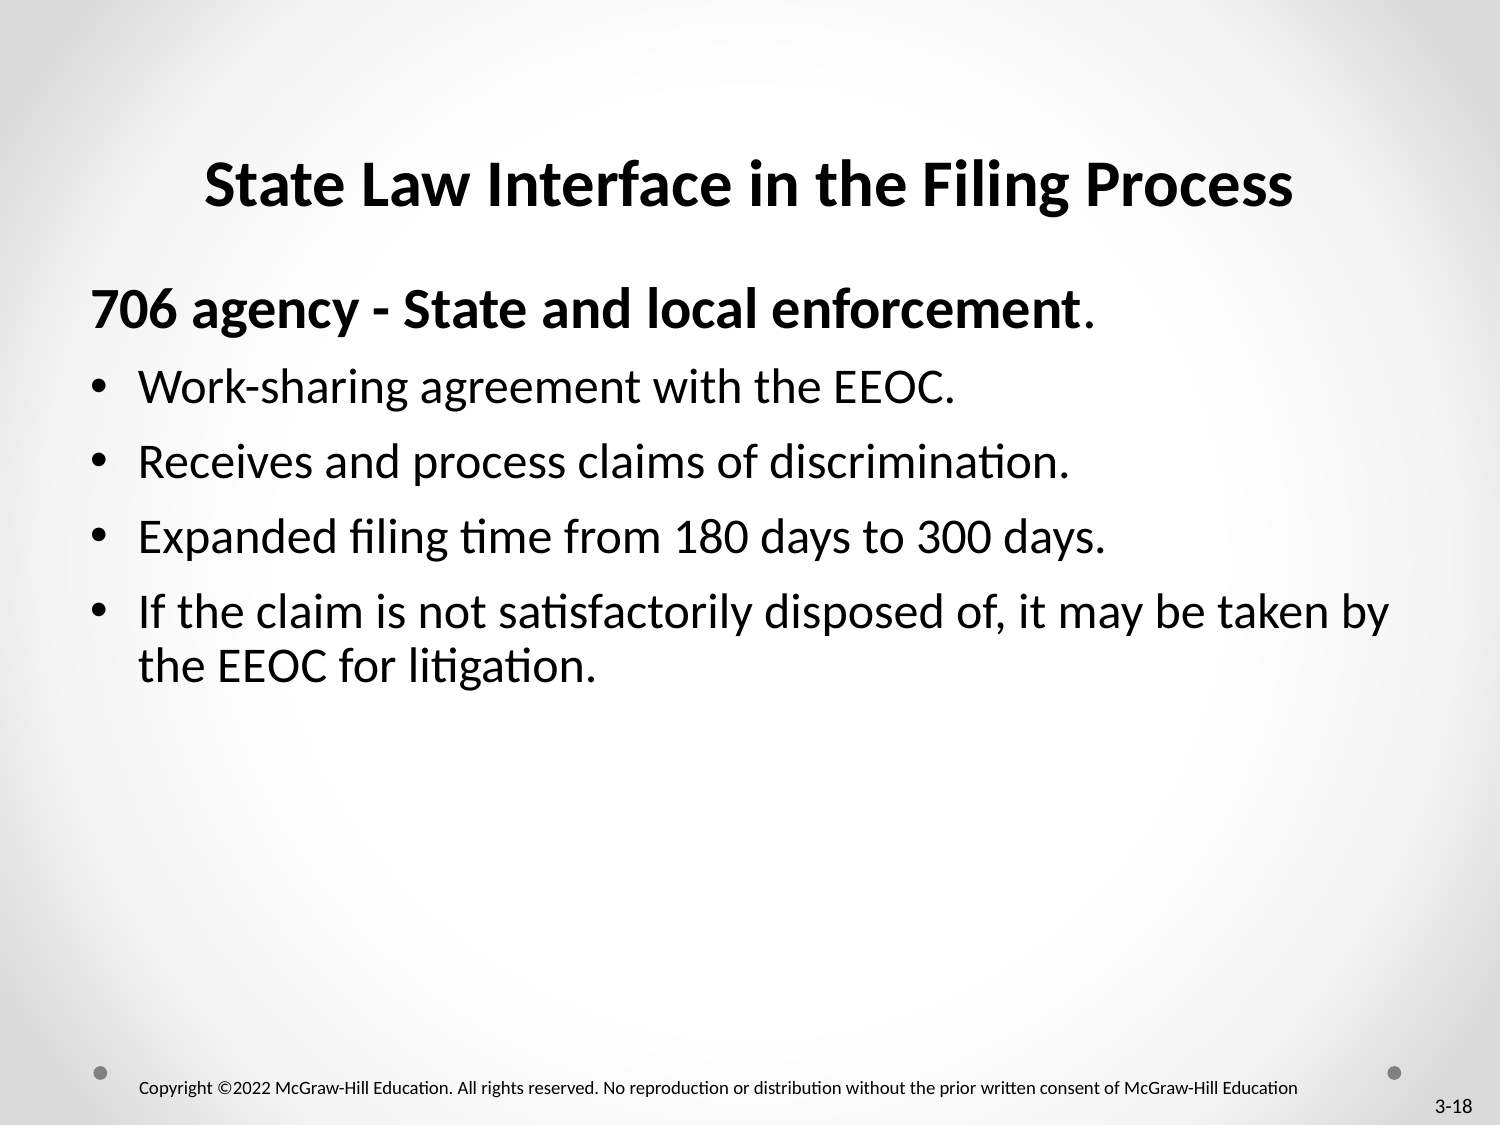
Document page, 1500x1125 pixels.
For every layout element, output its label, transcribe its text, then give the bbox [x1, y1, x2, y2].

list 706 agency - State and local enforcement. Work-sharing agreement with the E E O C. Receives and process claims of discrimination. Expanded filing time from 180 days to 300 days. If the claim is not satisfactorily disposed of, it may be taken by the E E O C for litigation. [74, 262, 1426, 773]
picture [0, 0, 1500, 1125]
title State Law Interface in the Filing Process [74, 42, 1426, 228]
